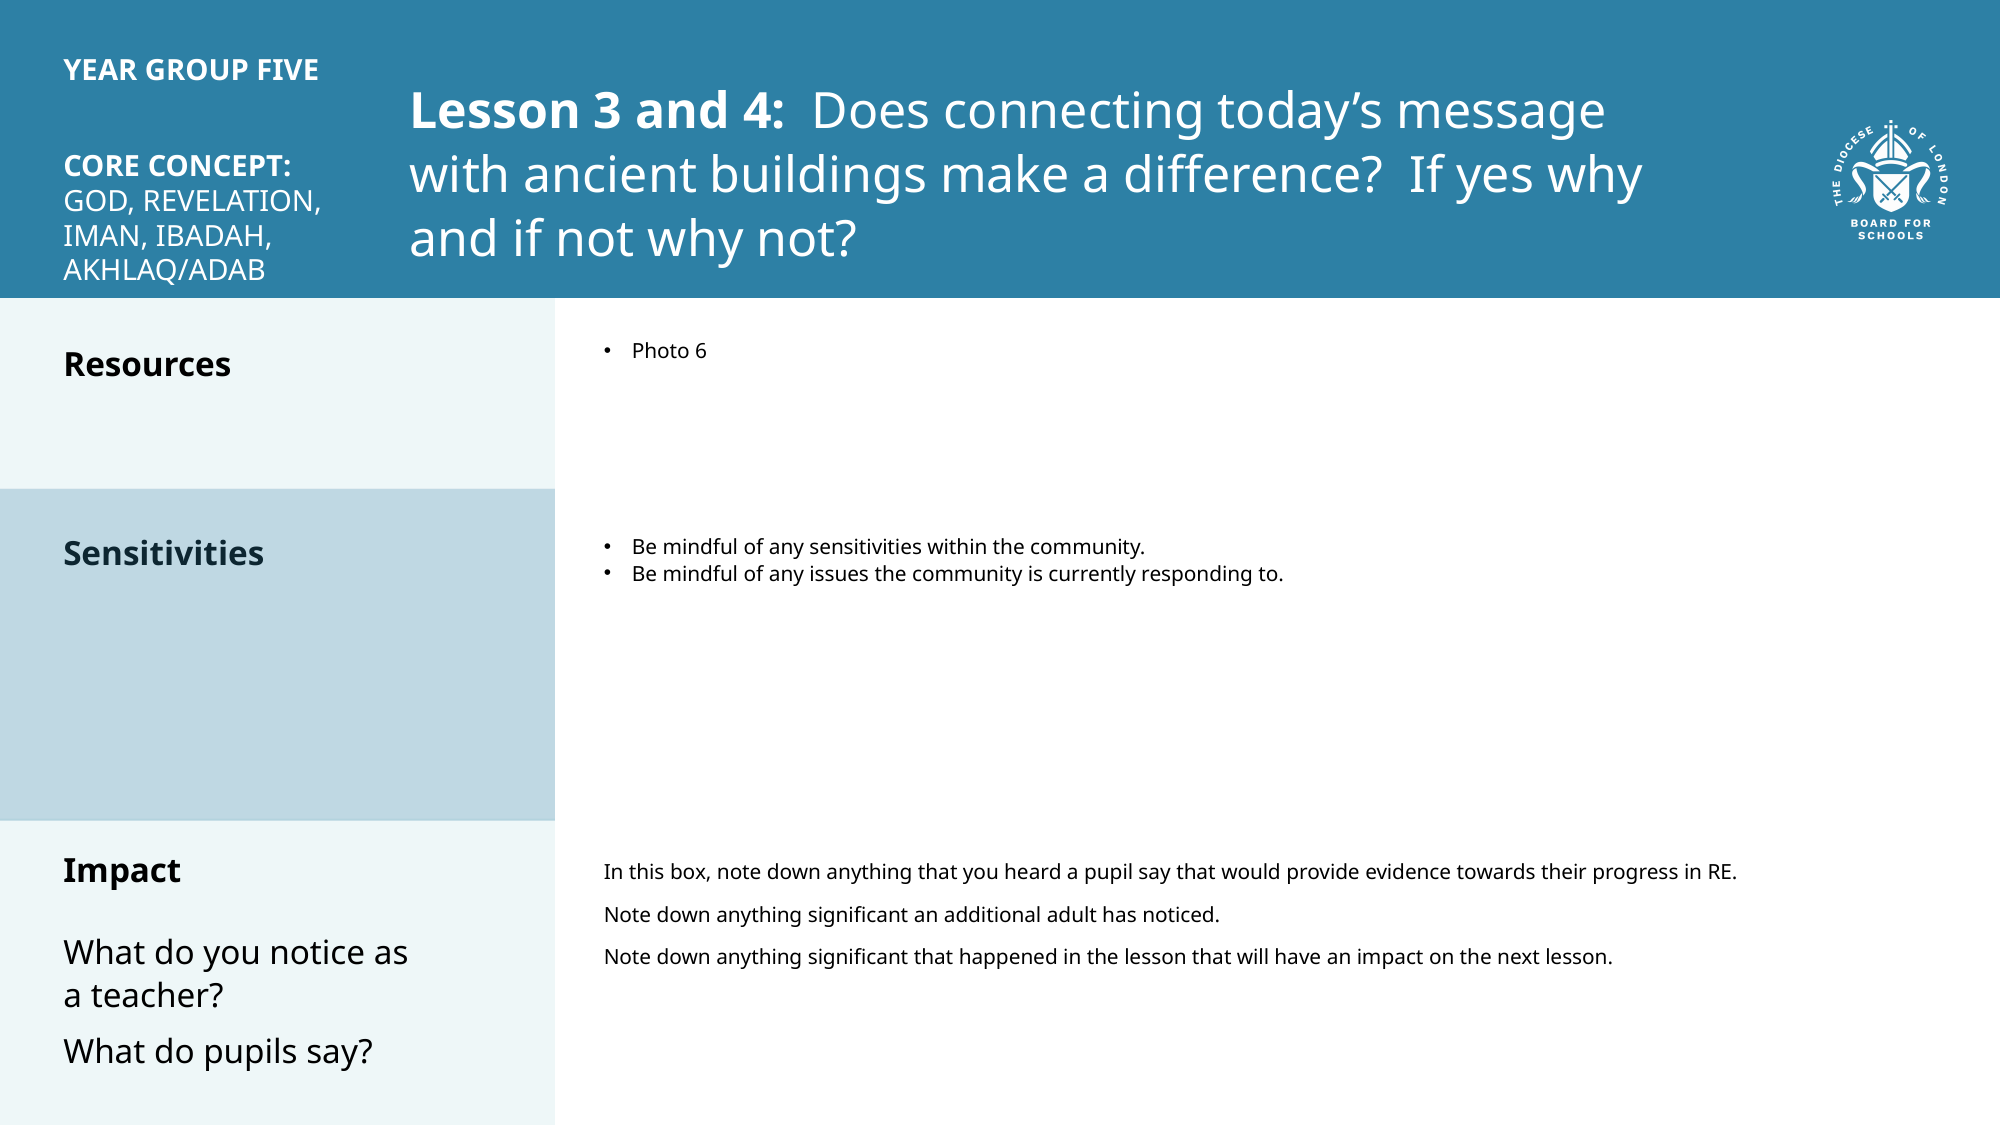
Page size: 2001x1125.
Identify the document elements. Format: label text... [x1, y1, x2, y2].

text_box [0, 822, 556, 1125]
picture [64, 939, 188, 1063]
text_box [0, 488, 556, 822]
text_box Impact What do you notice as a teacher? What do pupils say? [48, 841, 440, 1078]
text_box Resources [48, 335, 440, 390]
picture [1828, 118, 1952, 242]
text_box In this box, note down anything that you heard a pupil say that would provide evidence towards their progress in RE. Note down anything significant an additional adult has noticed. Note down anything significant that happened in the lesson that will have an impact on the next lesson. [589, 849, 1935, 976]
text_box [0, 297, 556, 488]
text_box Photo 6 [589, 328, 1445, 370]
text_box CORE CONCEPT: GOD, REVELATION, IMAN, IBADAH, AKHLAQ/ADAB [48, 139, 408, 295]
text_box Be mindful of any sensitivities within the community. Be mindful of any issues the community is currently responding to. [589, 525, 1952, 593]
text_box [0, 0, 2000, 299]
text_box YEAR GROUP FIVE [48, 43, 461, 94]
text_box Lesson 3 and 4: Does connecting today’s message with ancient buildings make a difference? If yes why and if not why not? [395, 66, 1714, 275]
